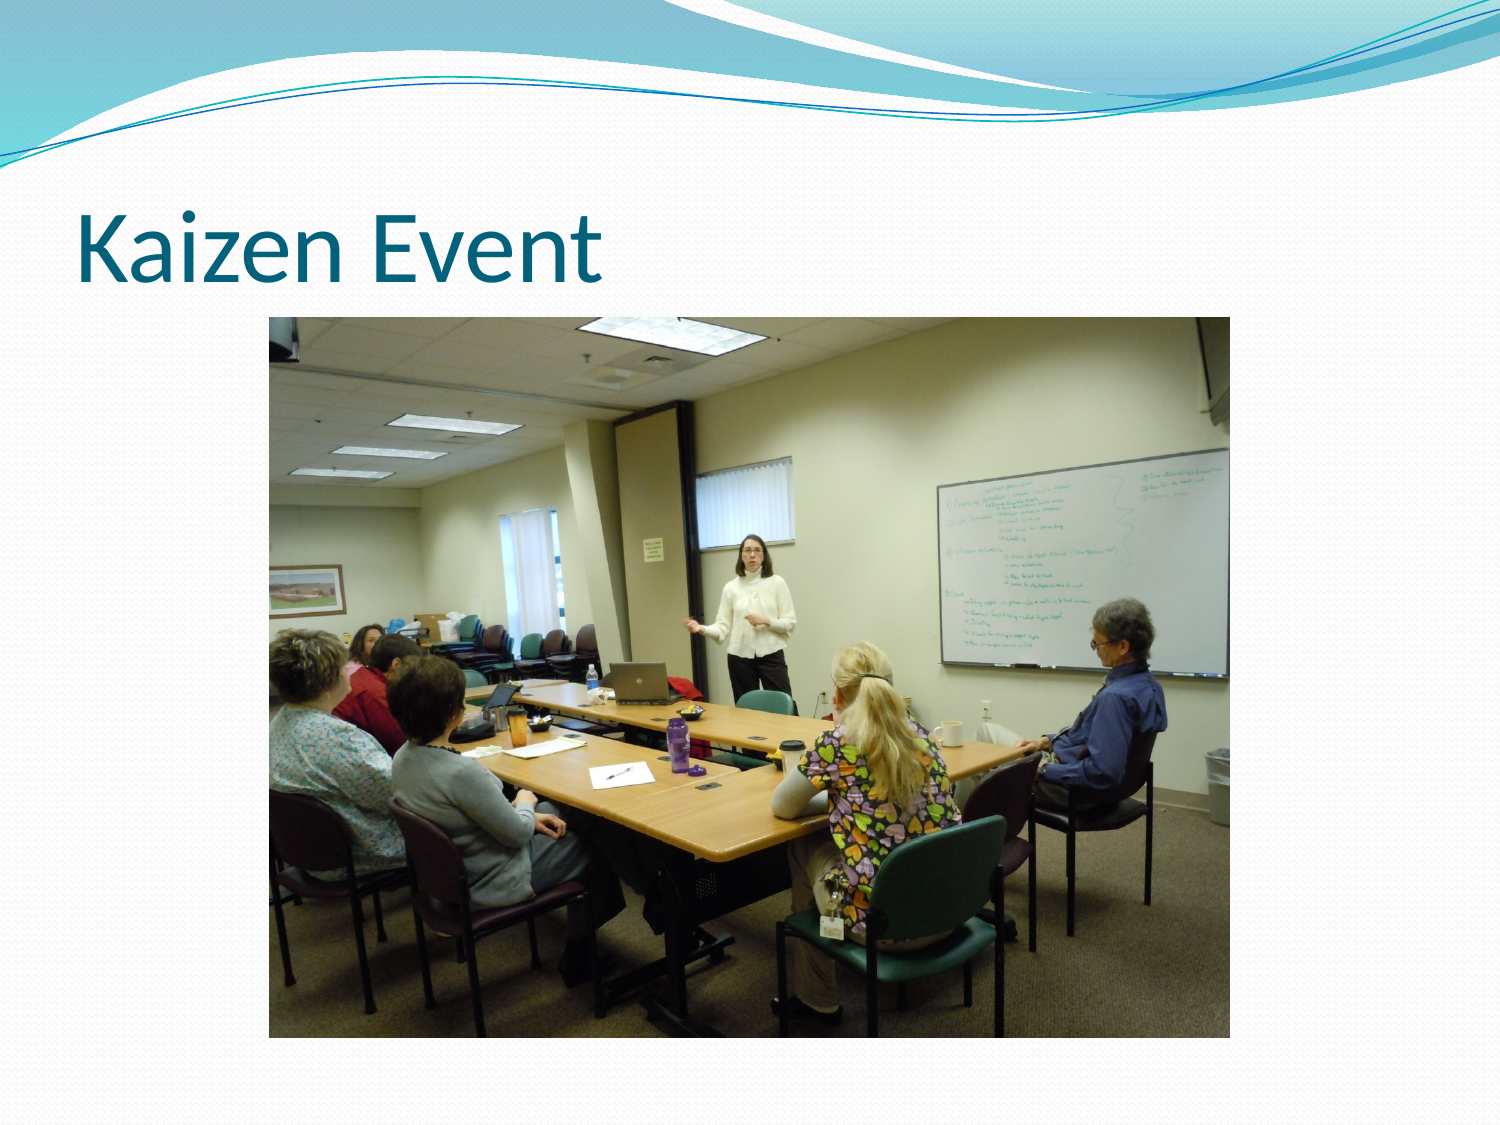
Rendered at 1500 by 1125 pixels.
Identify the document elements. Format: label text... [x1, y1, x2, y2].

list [269, 317, 1231, 1038]
title Kaizen Event [75, 115, 1425, 303]
